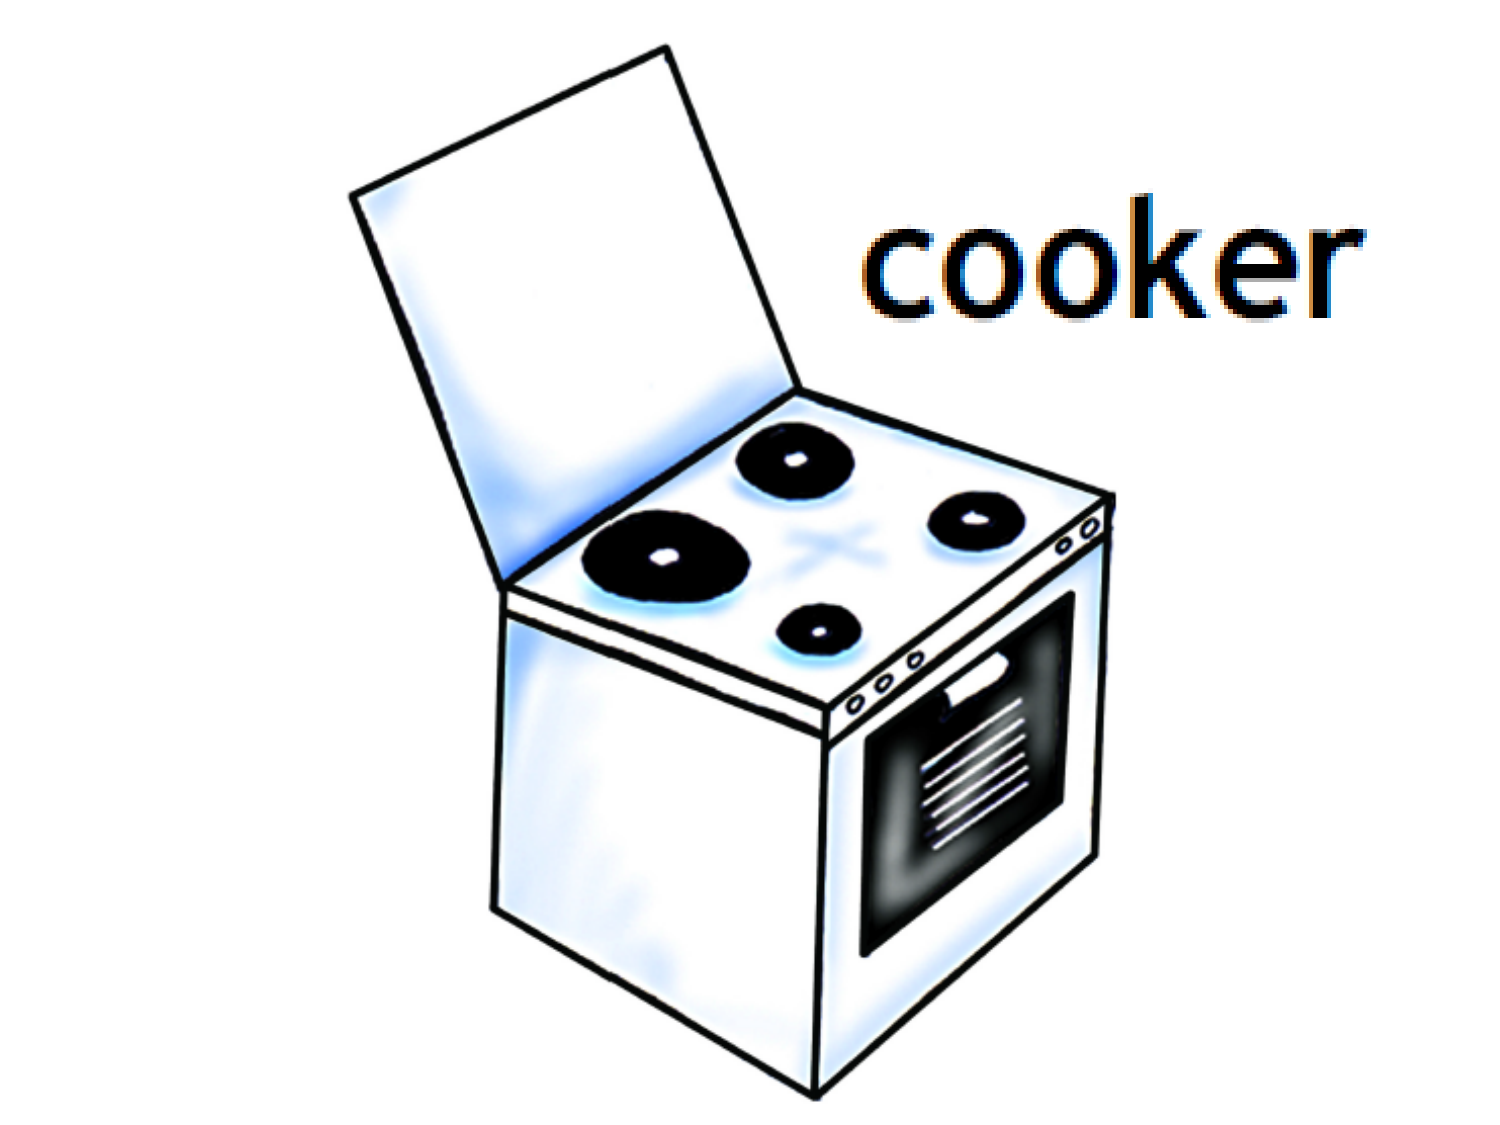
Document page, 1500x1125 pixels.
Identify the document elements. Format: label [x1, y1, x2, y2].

picture [287, 0, 1439, 1123]
